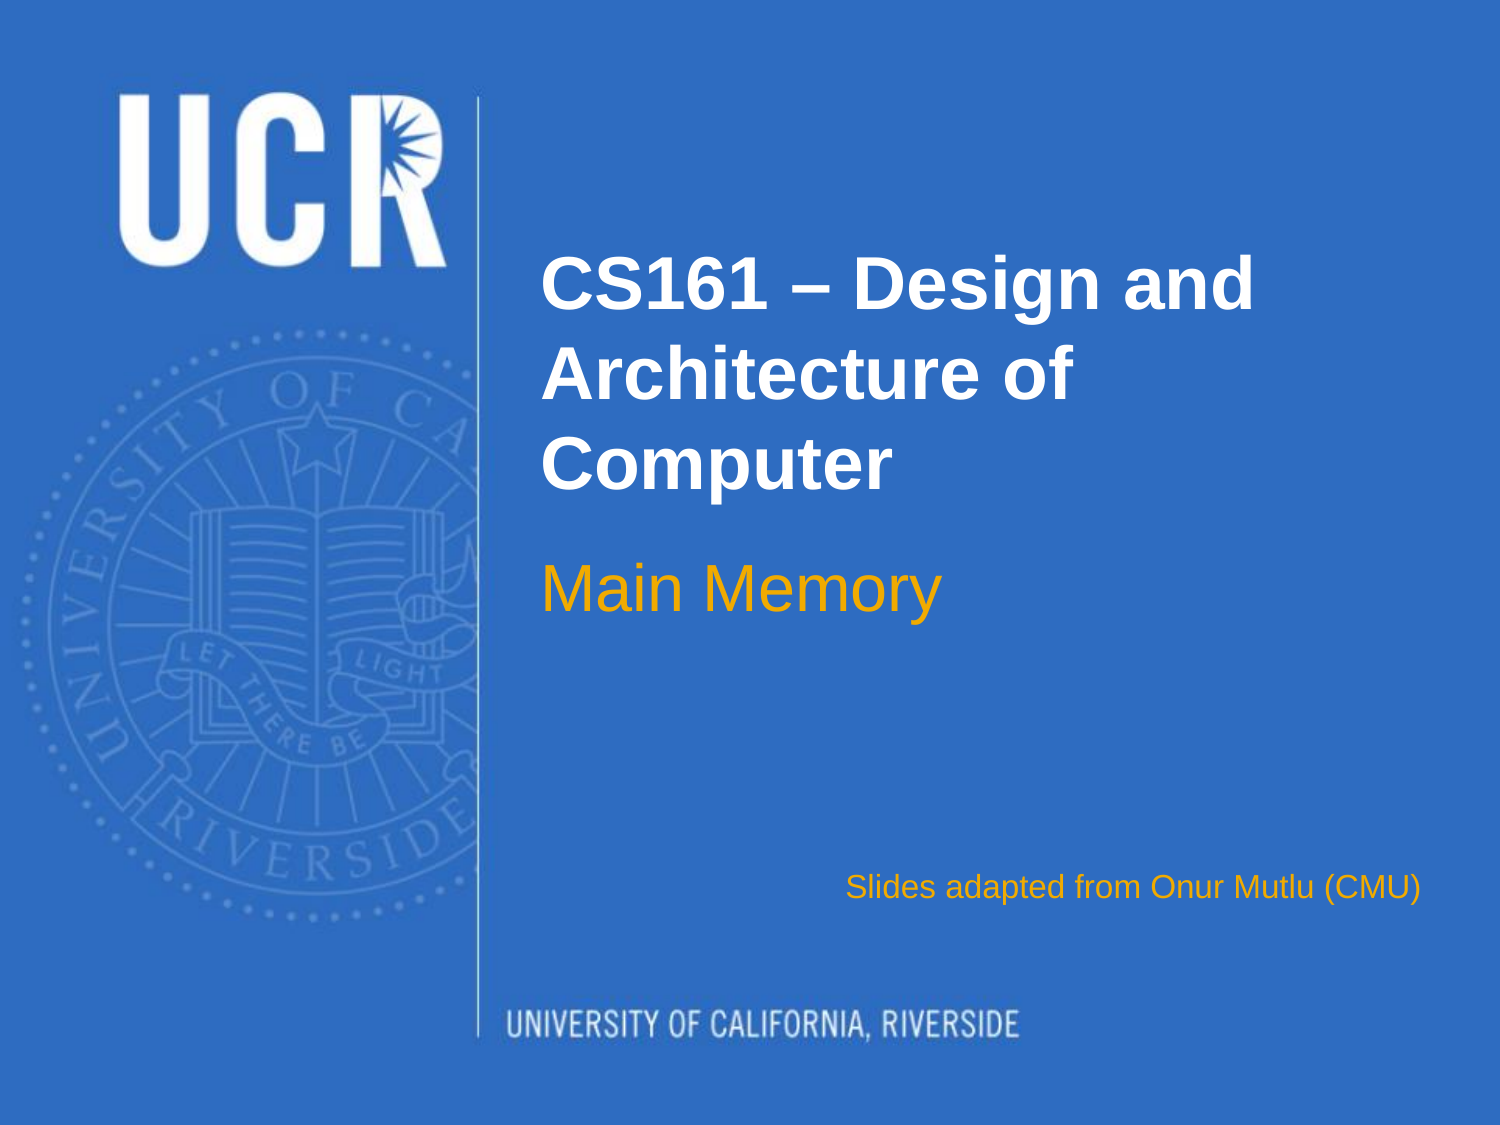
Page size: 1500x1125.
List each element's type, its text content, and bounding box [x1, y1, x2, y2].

title CS161 – Design and Architecture of Computer [525, 62, 1438, 513]
picture [0, 0, 1500, 1125]
subtitle Main Memory Slides adapted from Onur Mutlu (CMU) [525, 537, 1438, 925]
